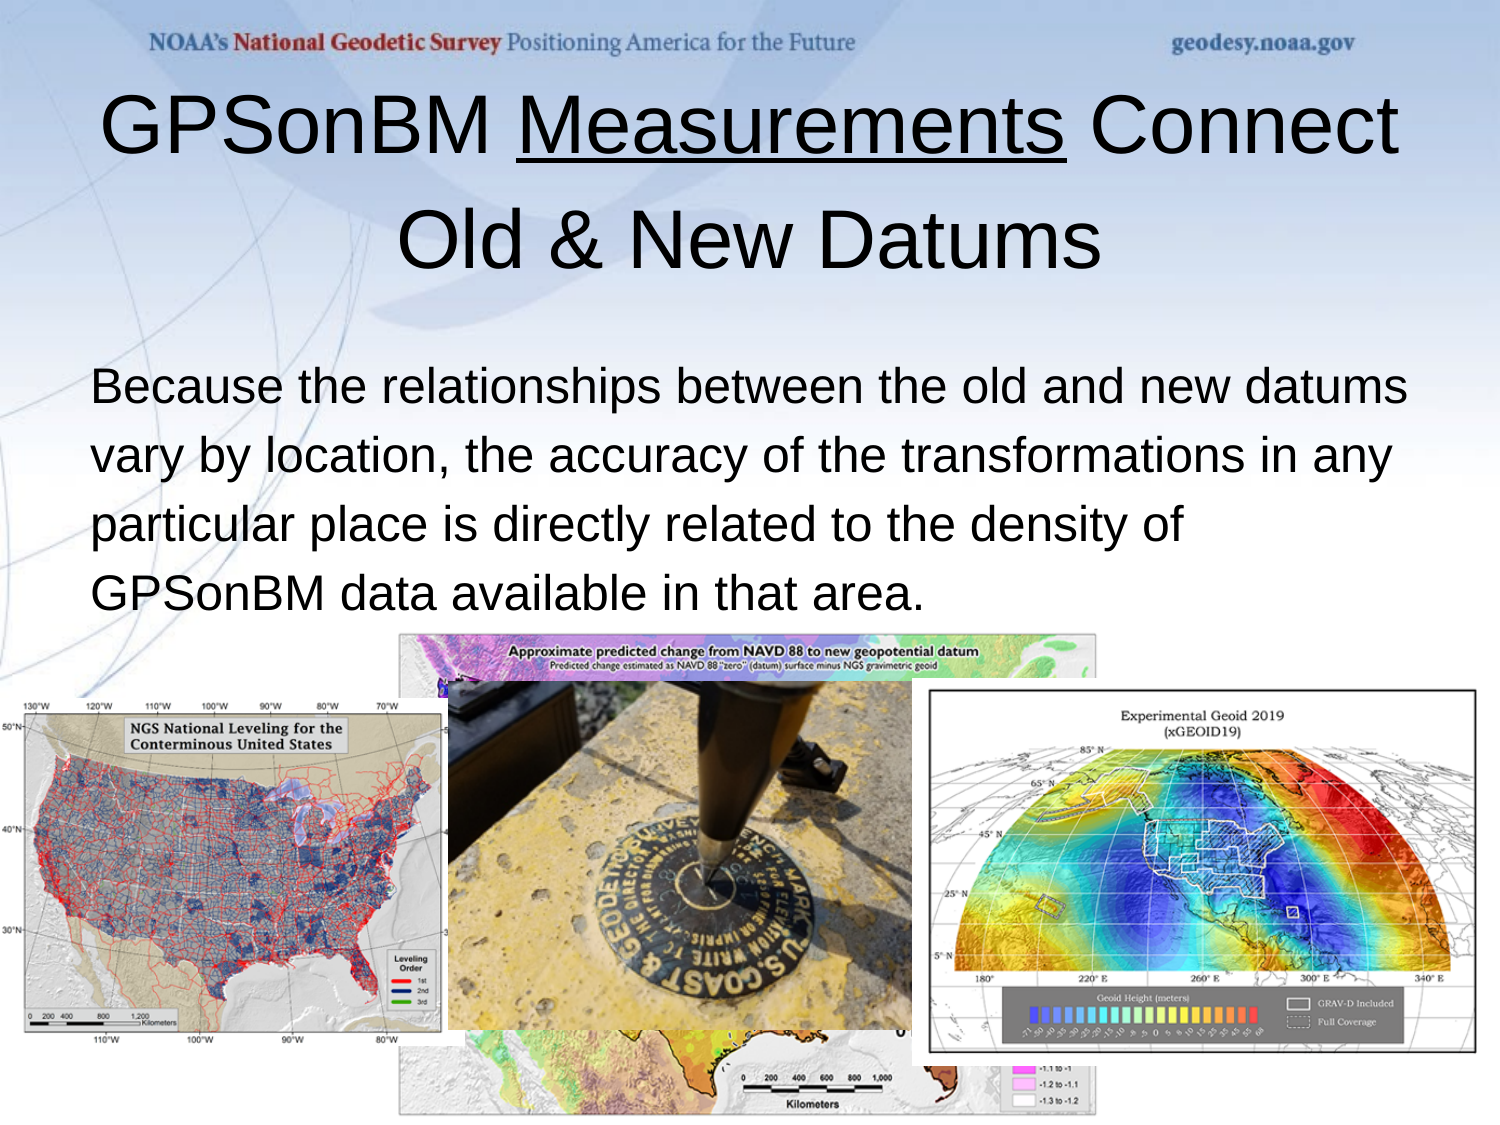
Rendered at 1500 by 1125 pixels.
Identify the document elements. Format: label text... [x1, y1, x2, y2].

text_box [0, 677, 1490, 1067]
picture [0, 0, 1500, 1125]
list Because the relationships between the old and new datums vary by location, the accuracy of the transformations in any particular place is directly related to the density of GPSonBM data available in that area. [75, 337, 1425, 526]
title GPSonBM Measurements Connect Old & New Datums [75, 99, 1425, 241]
